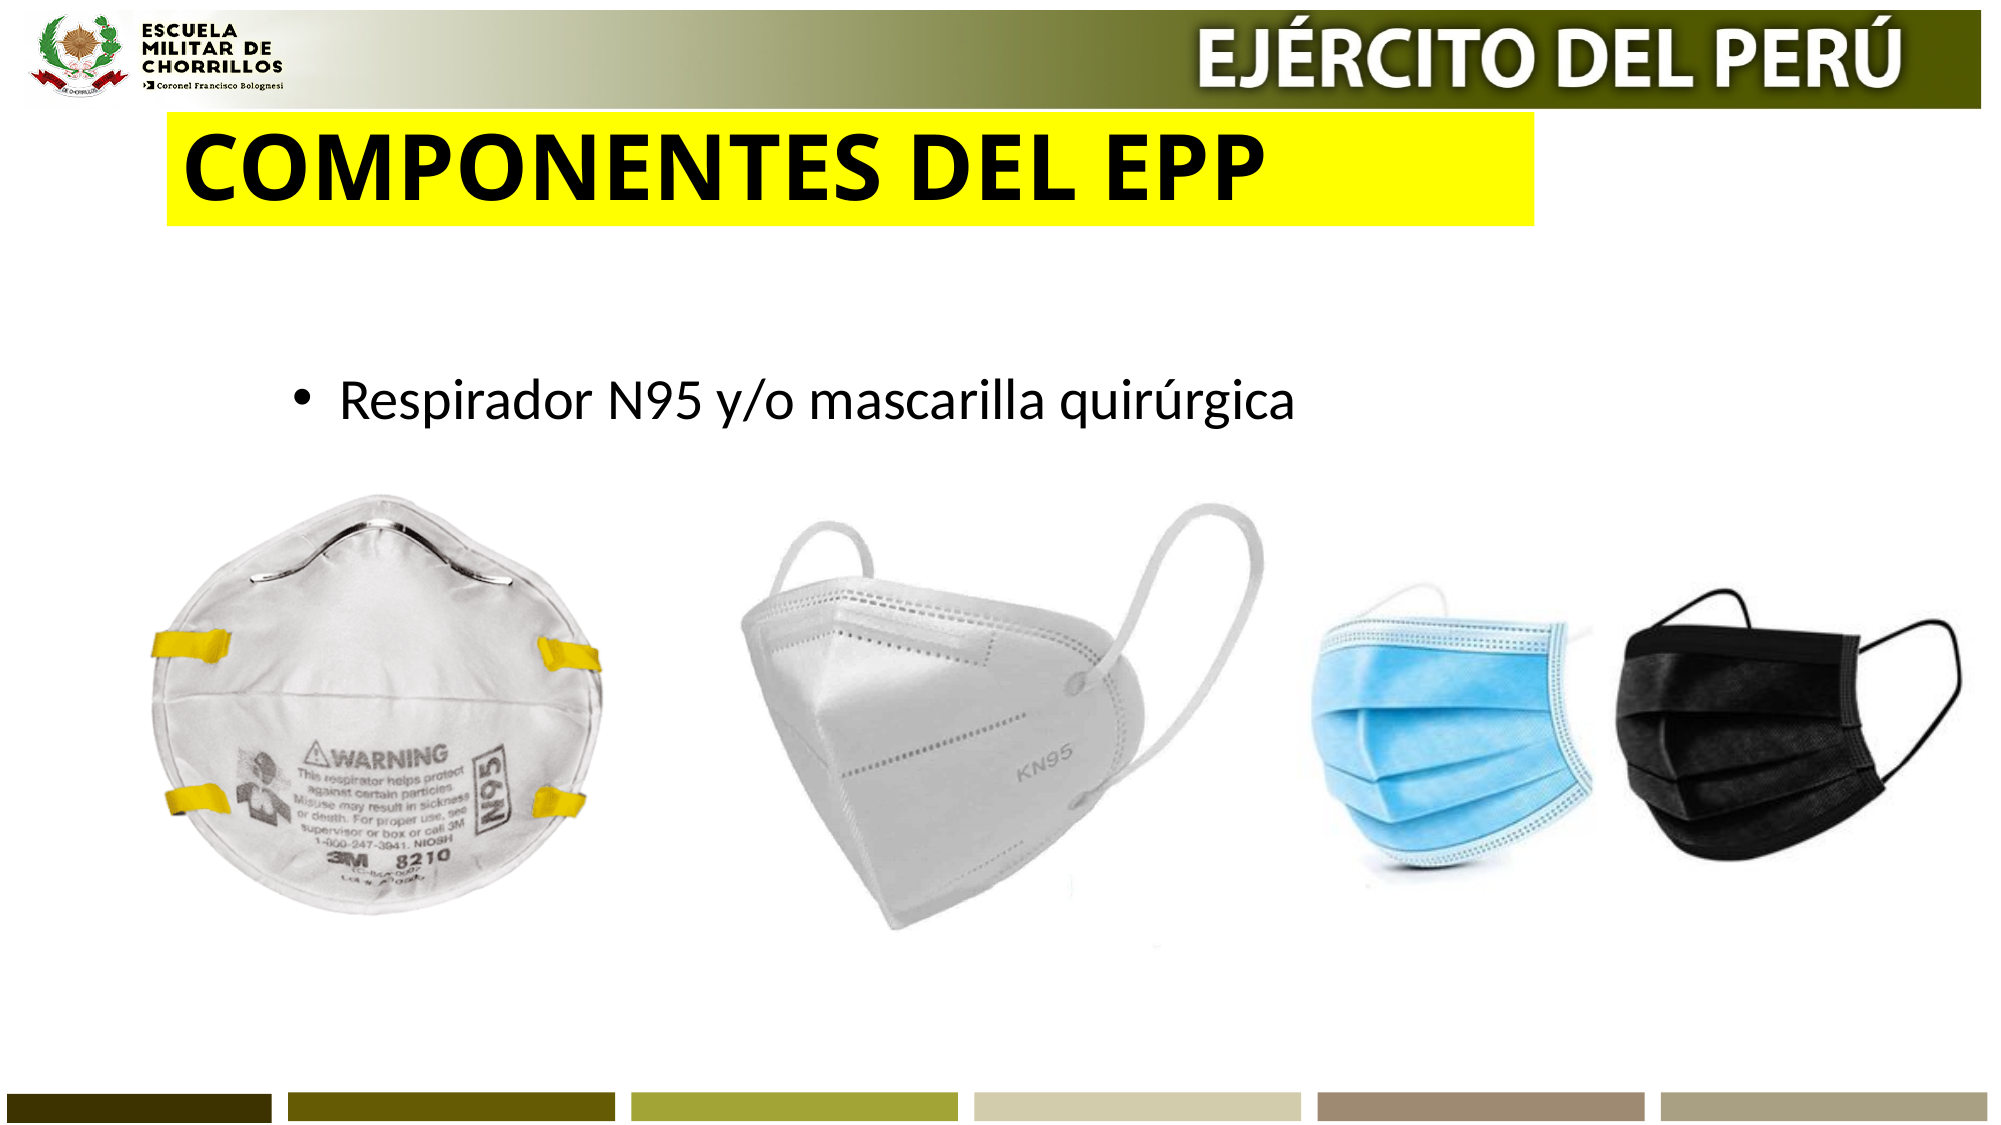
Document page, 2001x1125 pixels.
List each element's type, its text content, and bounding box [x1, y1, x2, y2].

picture [723, 431, 1978, 986]
picture [103, 447, 639, 983]
text_box Respirador N95 y/o mascarilla quirúrgica [278, 353, 1313, 509]
picture [6, 10, 1982, 110]
title COMPONENTES DEL EPP [166, 110, 1863, 280]
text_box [6, 1092, 1988, 1123]
